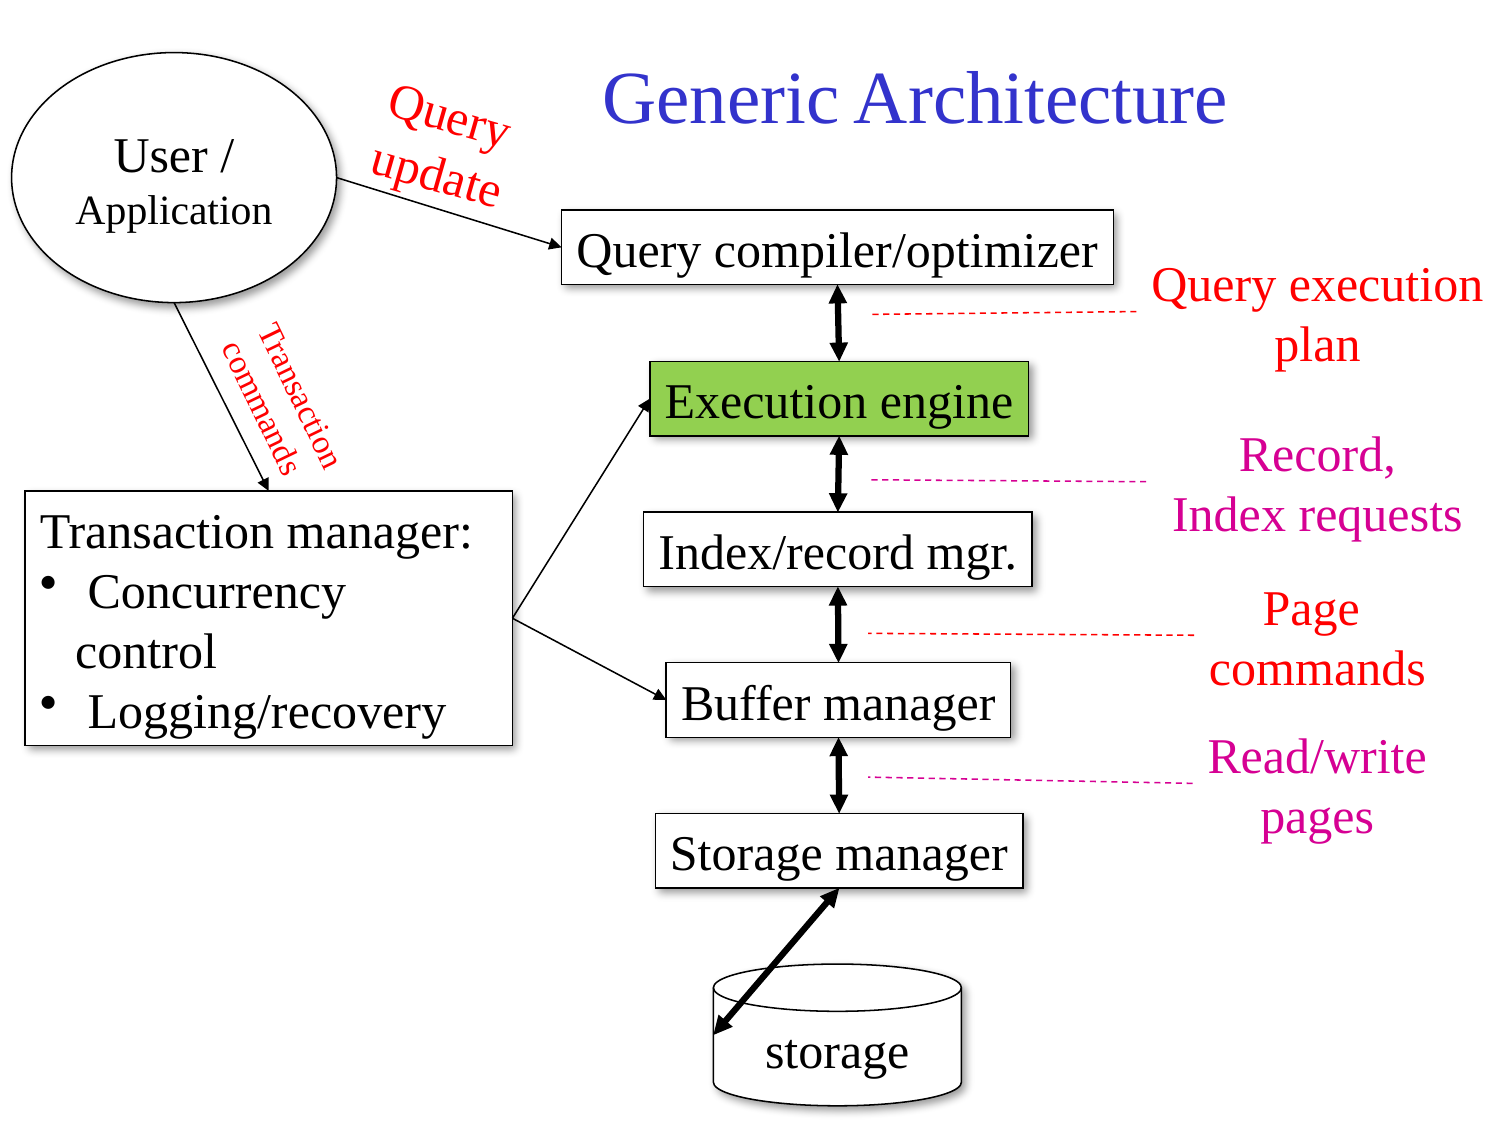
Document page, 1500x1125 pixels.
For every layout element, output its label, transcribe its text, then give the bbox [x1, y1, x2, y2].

text_box Storage manager [655, 813, 1024, 889]
text_box Buffer manager [666, 662, 1011, 738]
text_box storage [713, 964, 962, 1106]
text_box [512, 617, 666, 701]
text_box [512, 398, 649, 617]
text_box Transaction commands [273, 299, 368, 509]
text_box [336, 177, 561, 248]
text_box Page commands [1194, 567, 1441, 703]
text_box Transaction manager: Concurrency control Logging/recovery [24, 490, 513, 746]
text_box Query execution plan [1136, 244, 1499, 379]
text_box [173, 302, 269, 521]
title Generic Architecture [99, 0, 1376, 188]
text_box Record, Index requests [1146, 414, 1489, 550]
text_box Execution engine [649, 361, 1029, 437]
text_box Read/write pages [1192, 715, 1443, 851]
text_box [867, 633, 1194, 637]
text_box Query update [352, 55, 544, 176]
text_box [867, 479, 1147, 483]
text_box Index/record mgr. [652, 512, 1033, 587]
text_box Query compiler/optimizer [561, 210, 1114, 285]
text_box User / Application [11, 52, 337, 303]
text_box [867, 776, 1192, 785]
